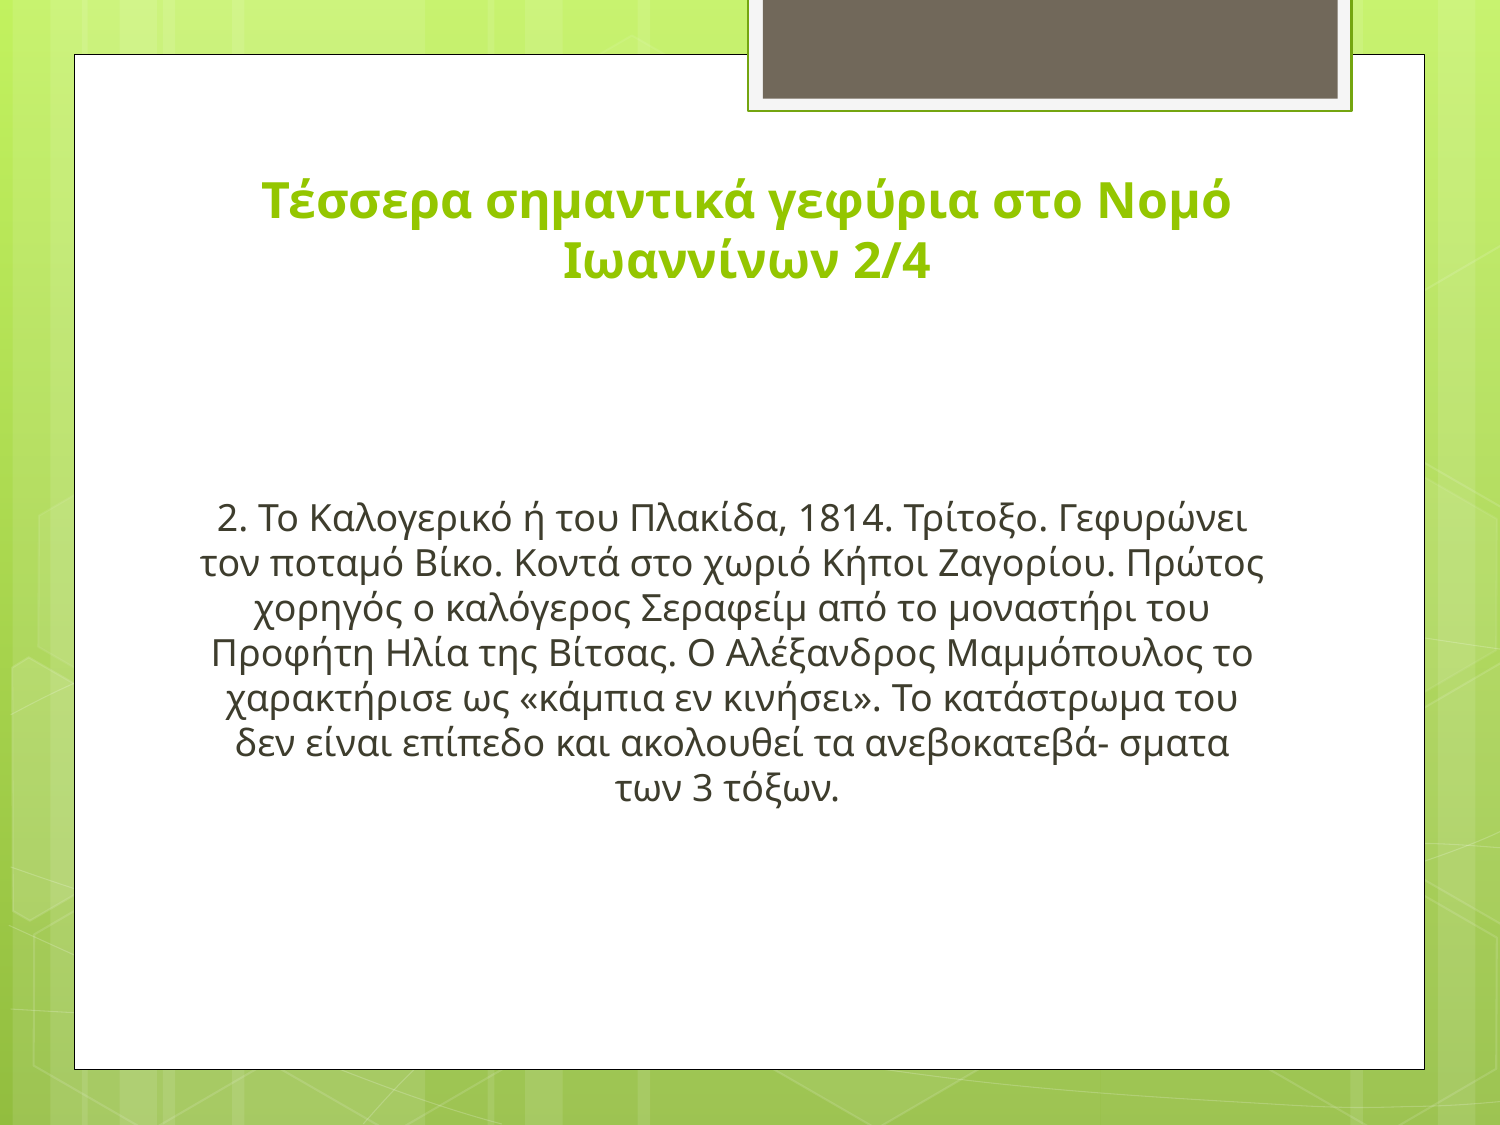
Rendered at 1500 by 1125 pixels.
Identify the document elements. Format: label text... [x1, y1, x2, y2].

list 2. Το Καλογερικό ή του Πλακίδα, 1814. Τρίτοξο. Γεφυρώνει τον ποταμό Βίκο. Κοντά στο χωριό Κήποι Ζαγορίου. Πρώτος χορηγός ο καλόγερος Σεραφείμ από το μοναστήρι του Προφήτη Ηλία της Βίτσας. Ο Αλέξανδρος Μαμμόπουλος το χαρακτήρισε ως «κάμπια εν κινήσει». Το κατάστρωμα του δεν είναι επίπεδο και ακολουθεί τα ανεβοκατεβά- σματα των 3 τόξων. [170, 380, 1284, 957]
title Τέσσερα σημαντικά γεφύρια στο Νομό Ιωαννίνων 2/4 [170, 168, 1324, 357]
